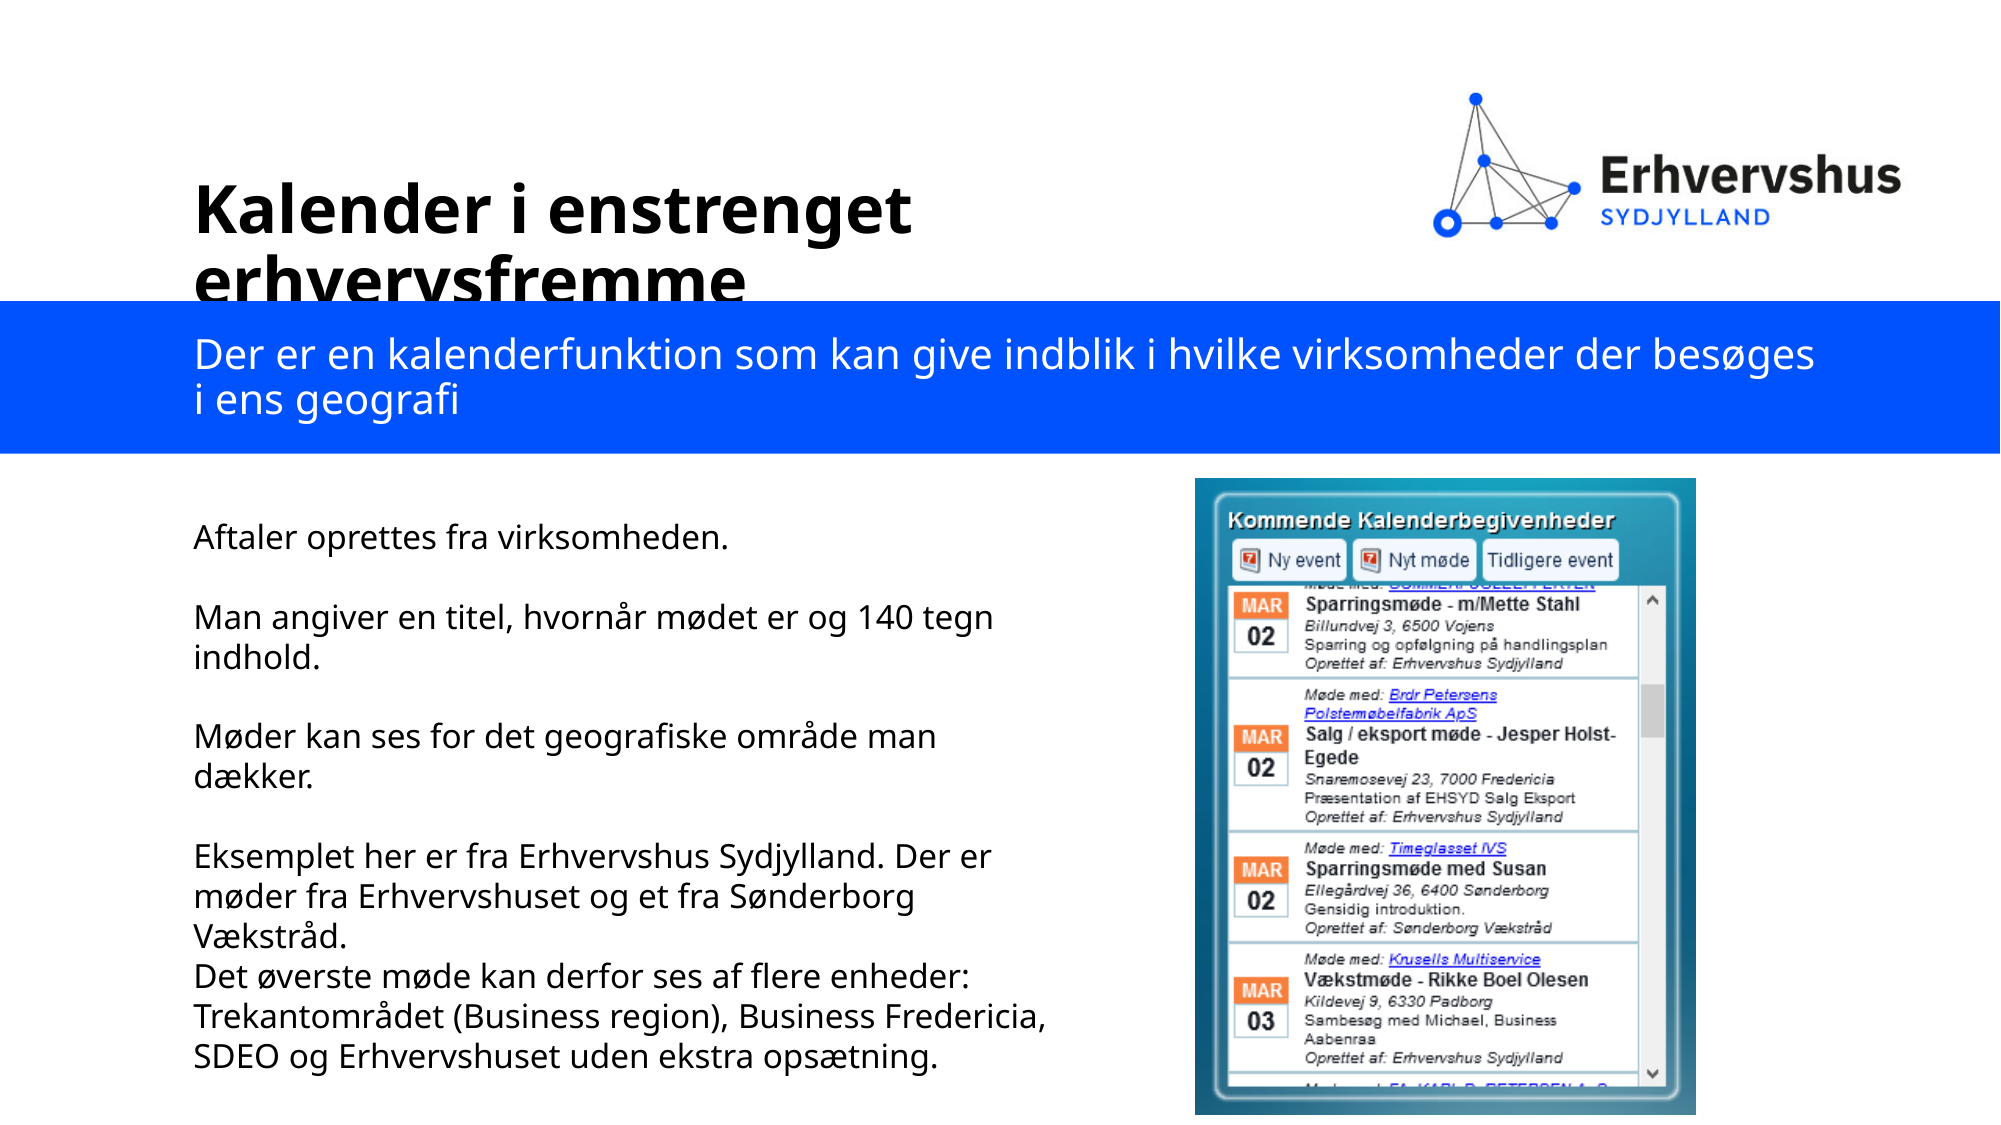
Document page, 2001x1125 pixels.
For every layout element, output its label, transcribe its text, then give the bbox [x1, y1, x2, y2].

text_box [0, 301, 2000, 454]
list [1195, 478, 1696, 1115]
picture [0, 454, 2000, 1125]
text_box Der er en kalenderfunktion som kan give indblik i hvilke virksomheder der besøges i ens geografi [178, 325, 1842, 438]
text_box Aftaler oprettes fra virksomheden. Man angiver en titel, hvornår mødet er og 140 tegn indhold. Møder kan ses for det geografiske område man dækker. Eksemplet her er fra Erhvervshus Sydjylland. Der er møder fra Erhvervshuset og et fra Sønderborg Vækstråd. Det øverste møde kan derfor ses af flere enheder: Trekantområdet (Business region), Business Fredericia, SDEO og Erhvervshuset uden ekstra opsætning. [178, 508, 1075, 1083]
picture [0, 0, 2000, 301]
list Kalender i enstrenget erhvervsfremme [178, 168, 1319, 301]
